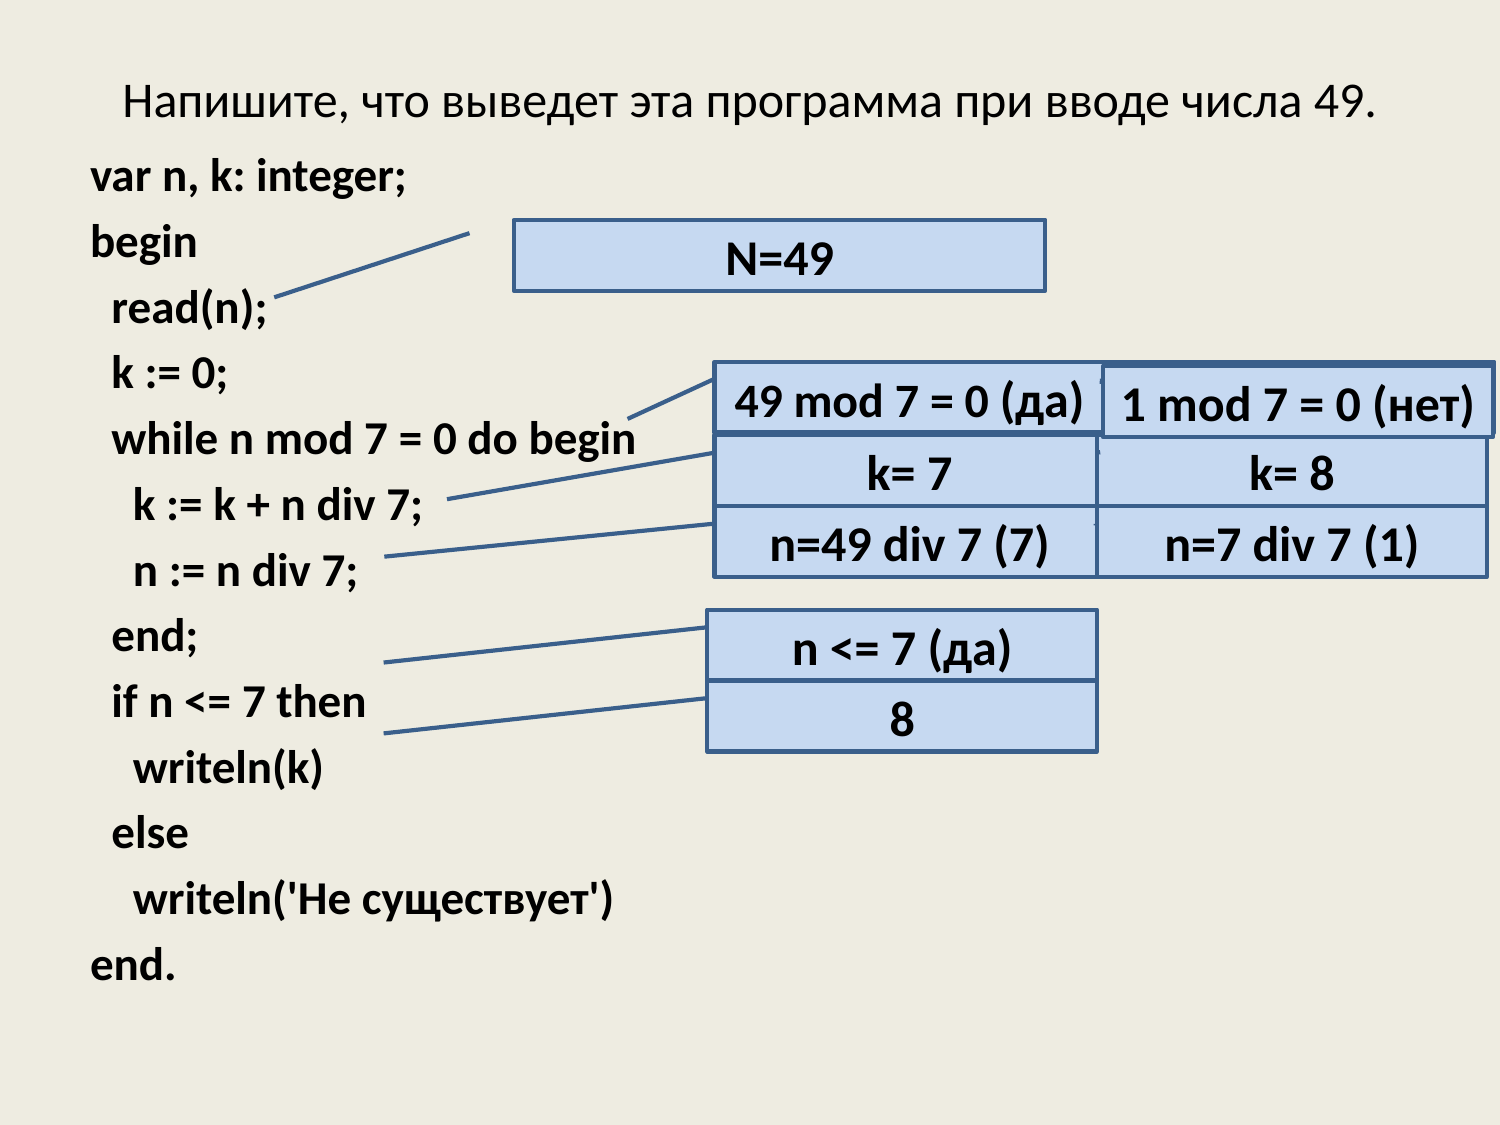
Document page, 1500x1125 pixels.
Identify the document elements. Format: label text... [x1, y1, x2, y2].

text_box n=49 div 7 (7) [384, 504, 1095, 579]
text_box N=49 [512, 218, 1047, 293]
text_box n <= 7 (да) [383, 608, 1099, 678]
text_box N=49 [273, 231, 471, 300]
text_box k= 8 [1095, 433, 1489, 504]
text_box 7 mod 7 = 0 (да) [1102, 360, 1496, 435]
text_box n=7 div 7 (1) [1093, 504, 1489, 579]
text_box k= 7 [446, 433, 1095, 504]
text_box 1 mod 7 = 0 (нет) [1099, 364, 1495, 439]
title Напишите, что выведет эта программа при вводе числа 49. [75, 45, 1425, 137]
text_box 8 [383, 678, 1099, 754]
text_box 49 mod 7 = 0 (да) [626, 360, 1102, 433]
list var n, k: integer; begin read(n); k := 0; while n mod 7 = 0 do begin k := k + n div 7; n := n div 7; end; if n <= 7 then writeln(k) else writeln('He существует') end. [75, 137, 1425, 1005]
